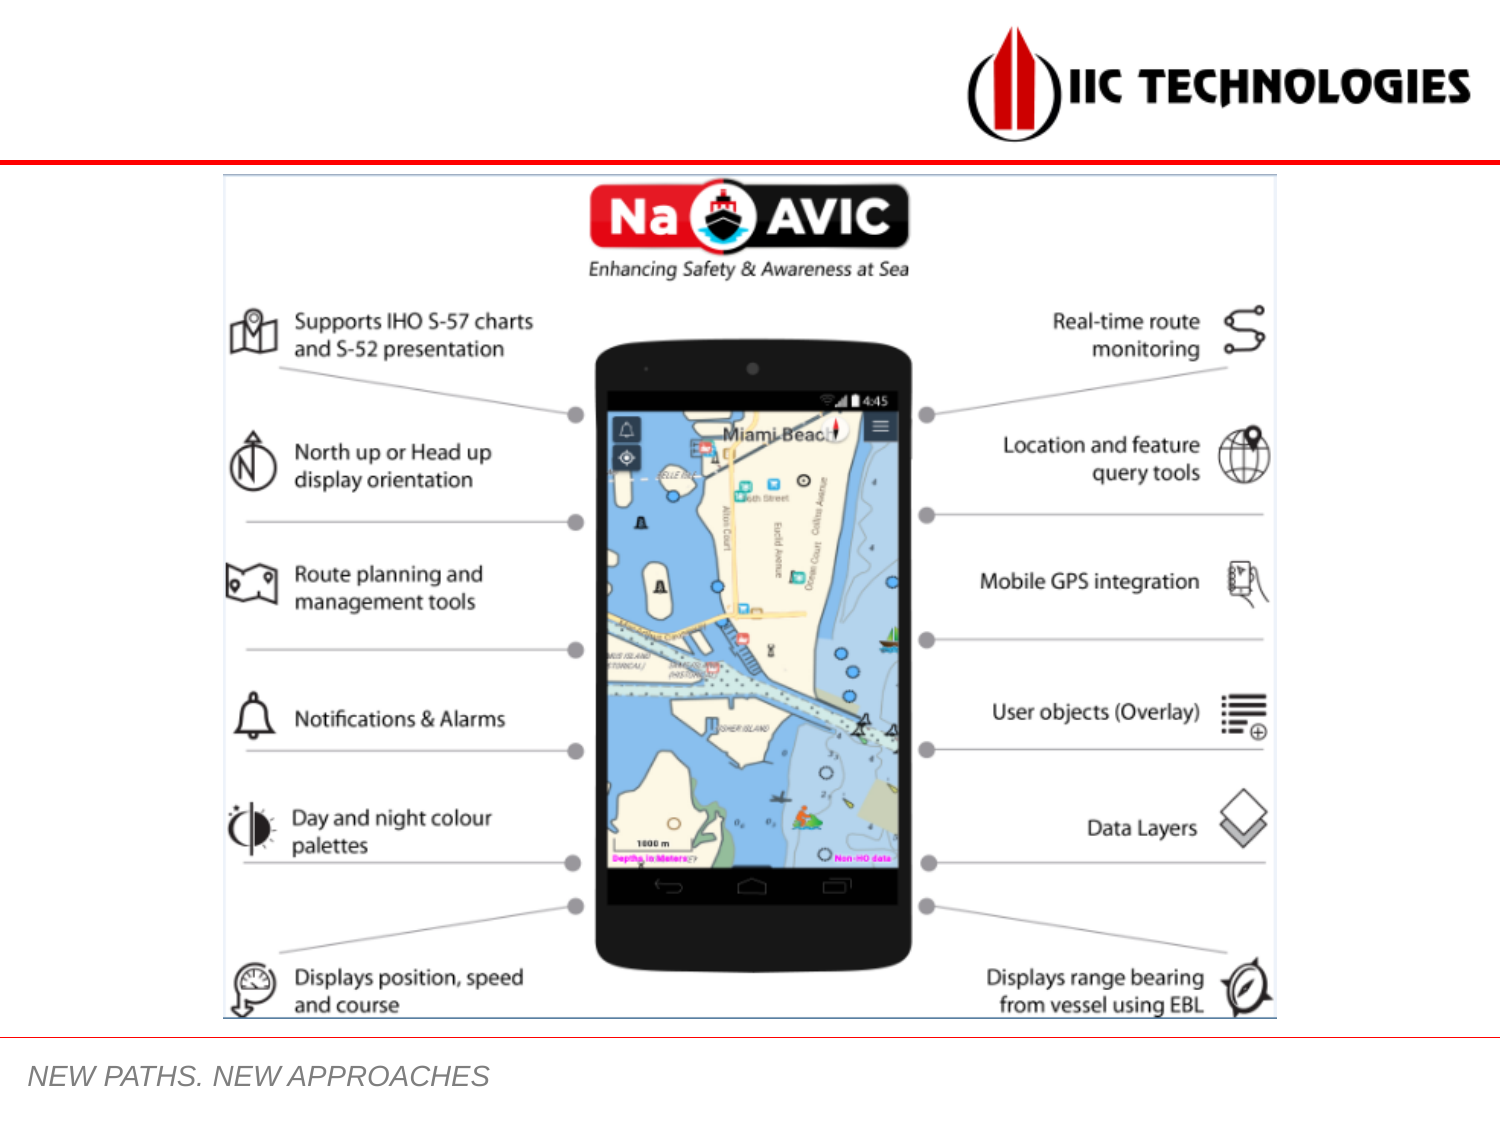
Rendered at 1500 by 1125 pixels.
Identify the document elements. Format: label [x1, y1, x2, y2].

picture [223, 174, 1277, 1019]
picture [958, 24, 1483, 145]
